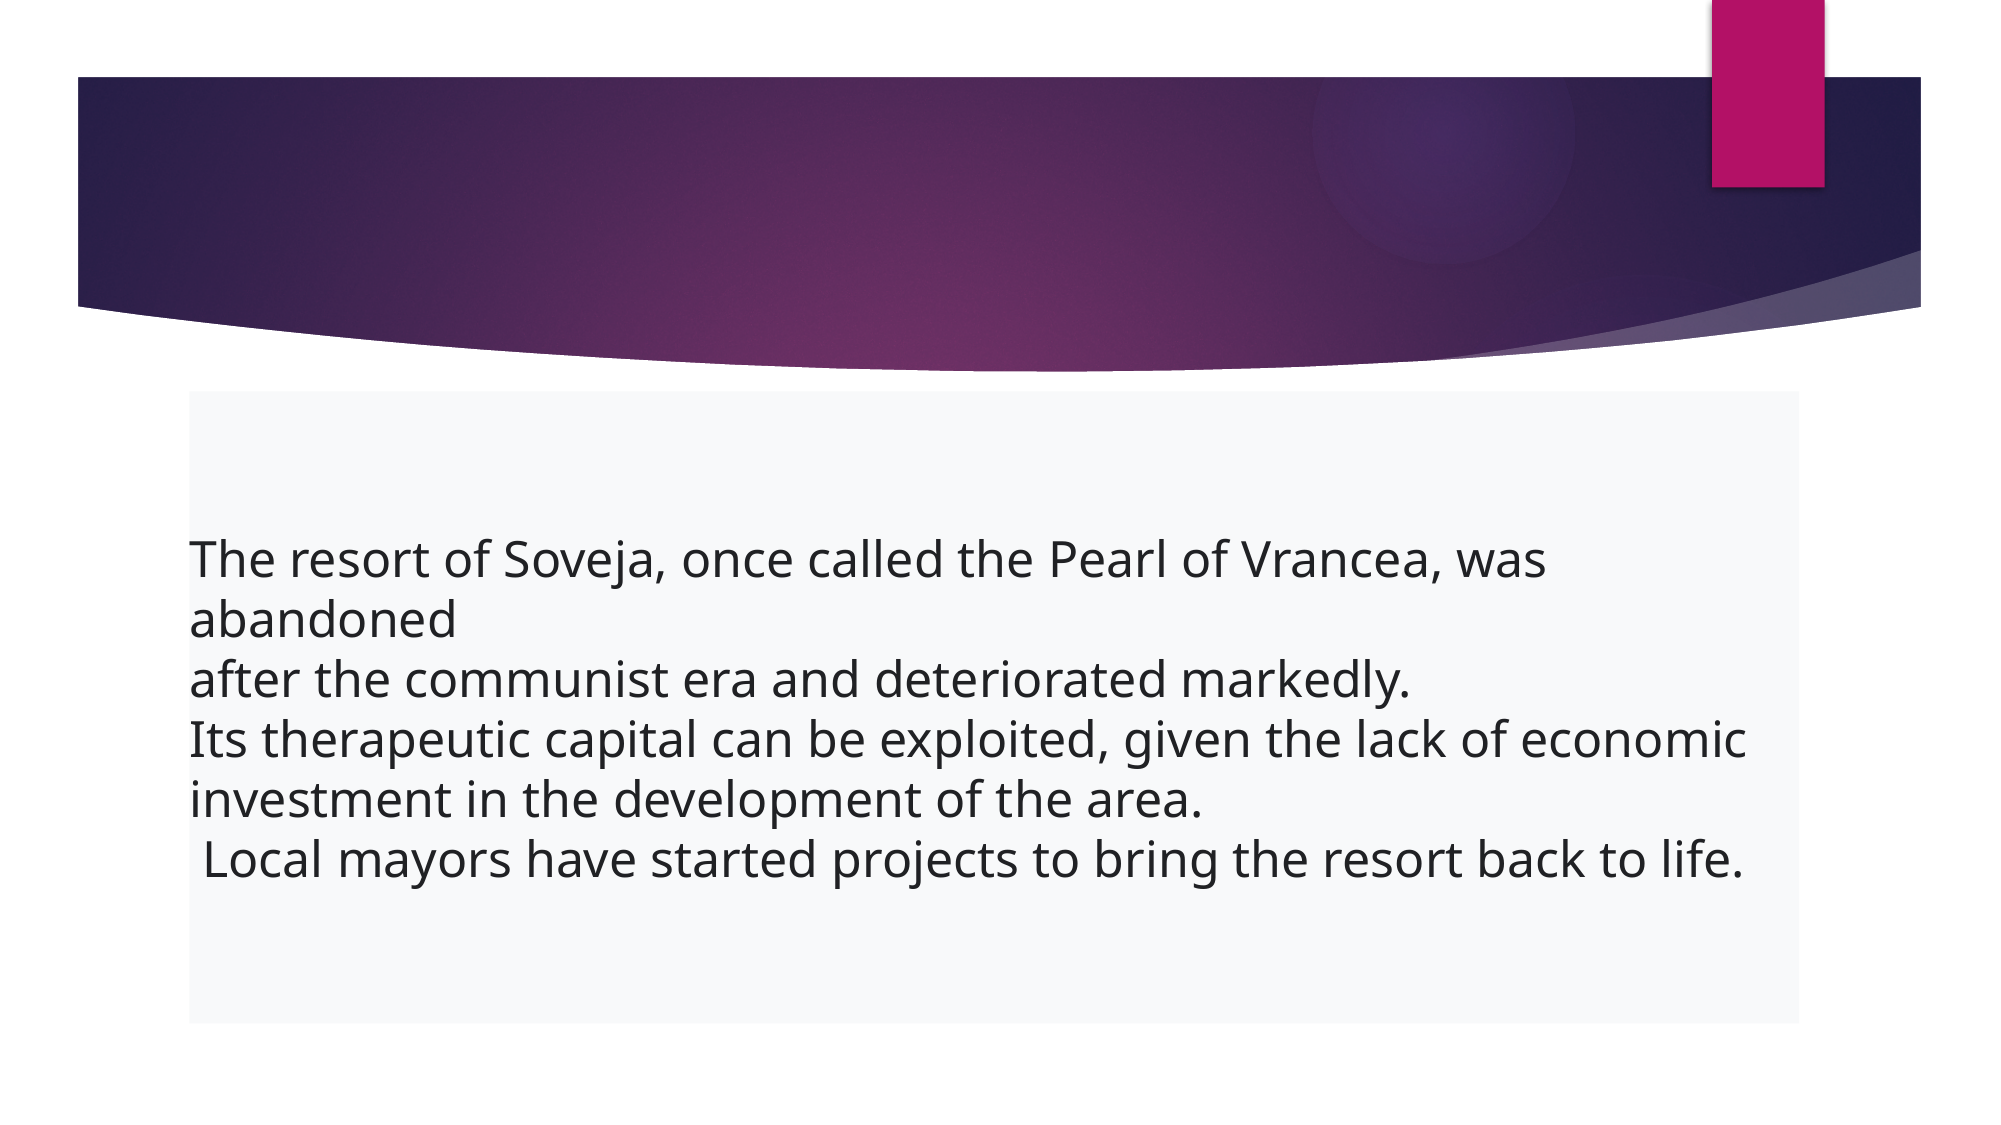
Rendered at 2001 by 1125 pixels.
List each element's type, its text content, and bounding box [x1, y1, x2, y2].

list The resort of Soveja, once called the Pearl of Vrancea, was abandoned after the communist era and deteriorated markedly. Its therapeutic capital can be exploited, given the lack of economic investment in the development of the area. Local mayors have started projects to bring the resort back to life. [189, 391, 1800, 1024]
